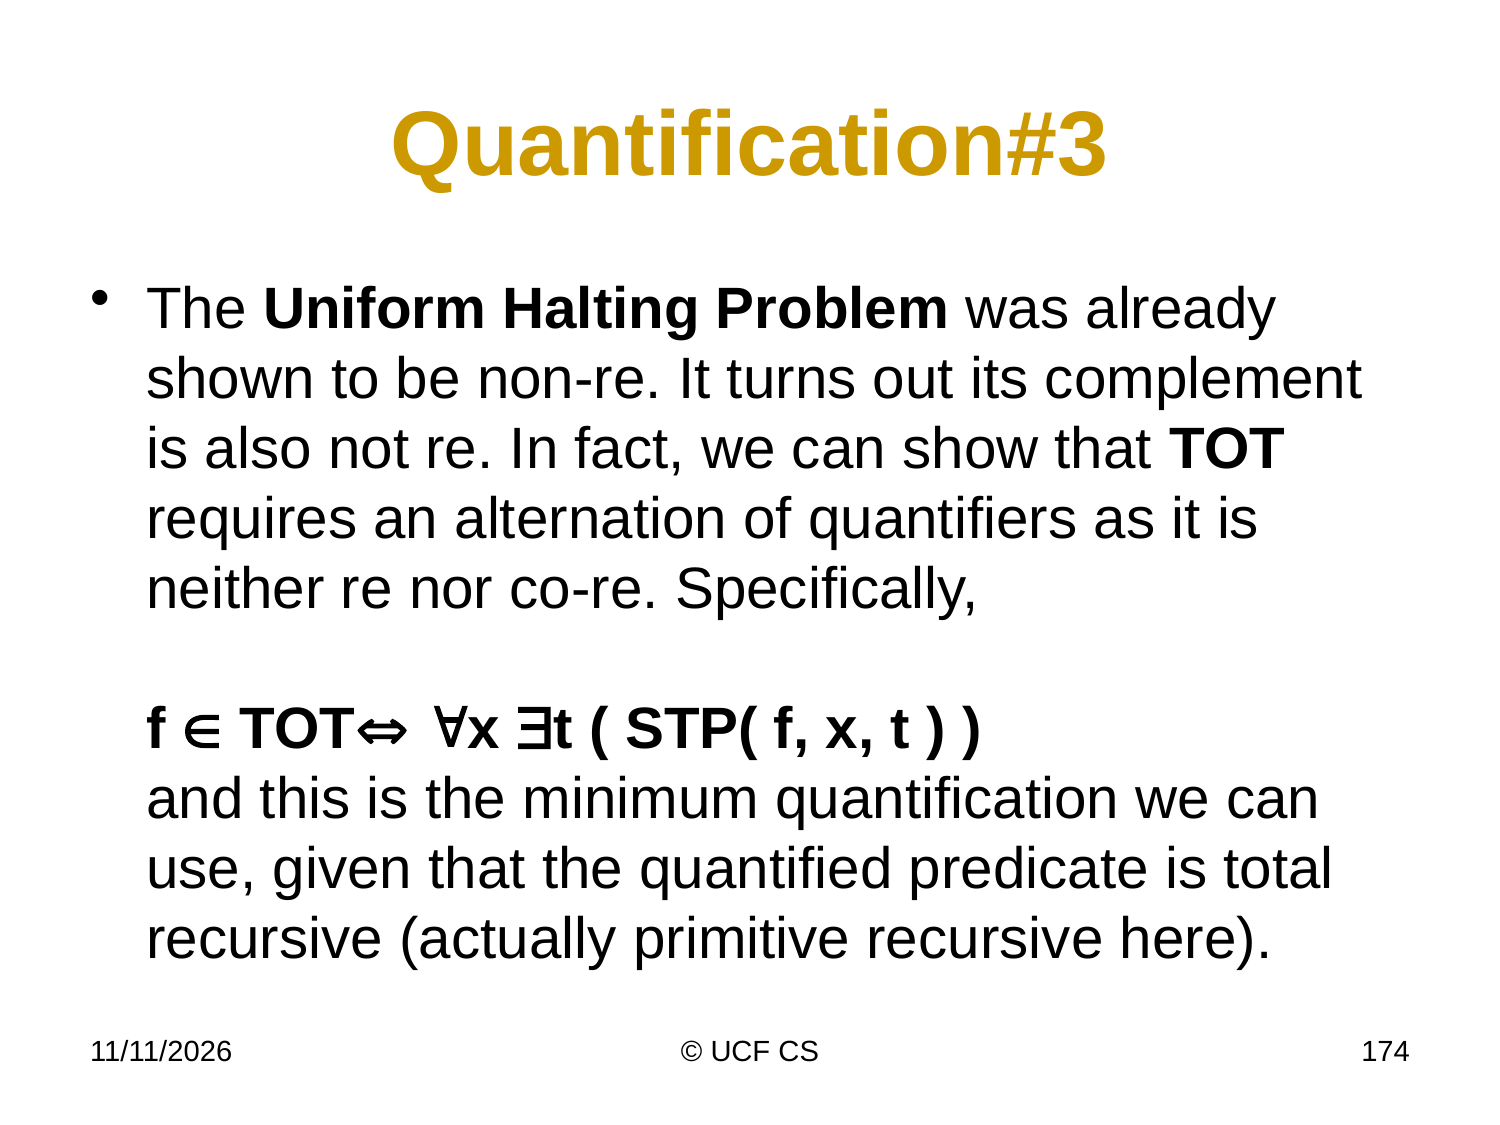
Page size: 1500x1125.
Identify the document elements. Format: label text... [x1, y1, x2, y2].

slide_number 174 [1074, 1024, 1426, 1103]
title Quantification#3 [75, 45, 1425, 233]
footer © UCF CS [512, 1024, 988, 1103]
list The Uniform Halting Problem was already shown to be non-re. It turns out its complement is also not re. In fact, we can show that TOT requires an alternation of quantifiers as it is neither re nor co-re. Specifically, f  TOT x t ( STP( f, x, t ) ) and this is the minimum quantification we can use, given that the quantified predicate is total recursive (actually primitive recursive here). [75, 262, 1425, 1005]
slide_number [74, 1024, 426, 1103]
